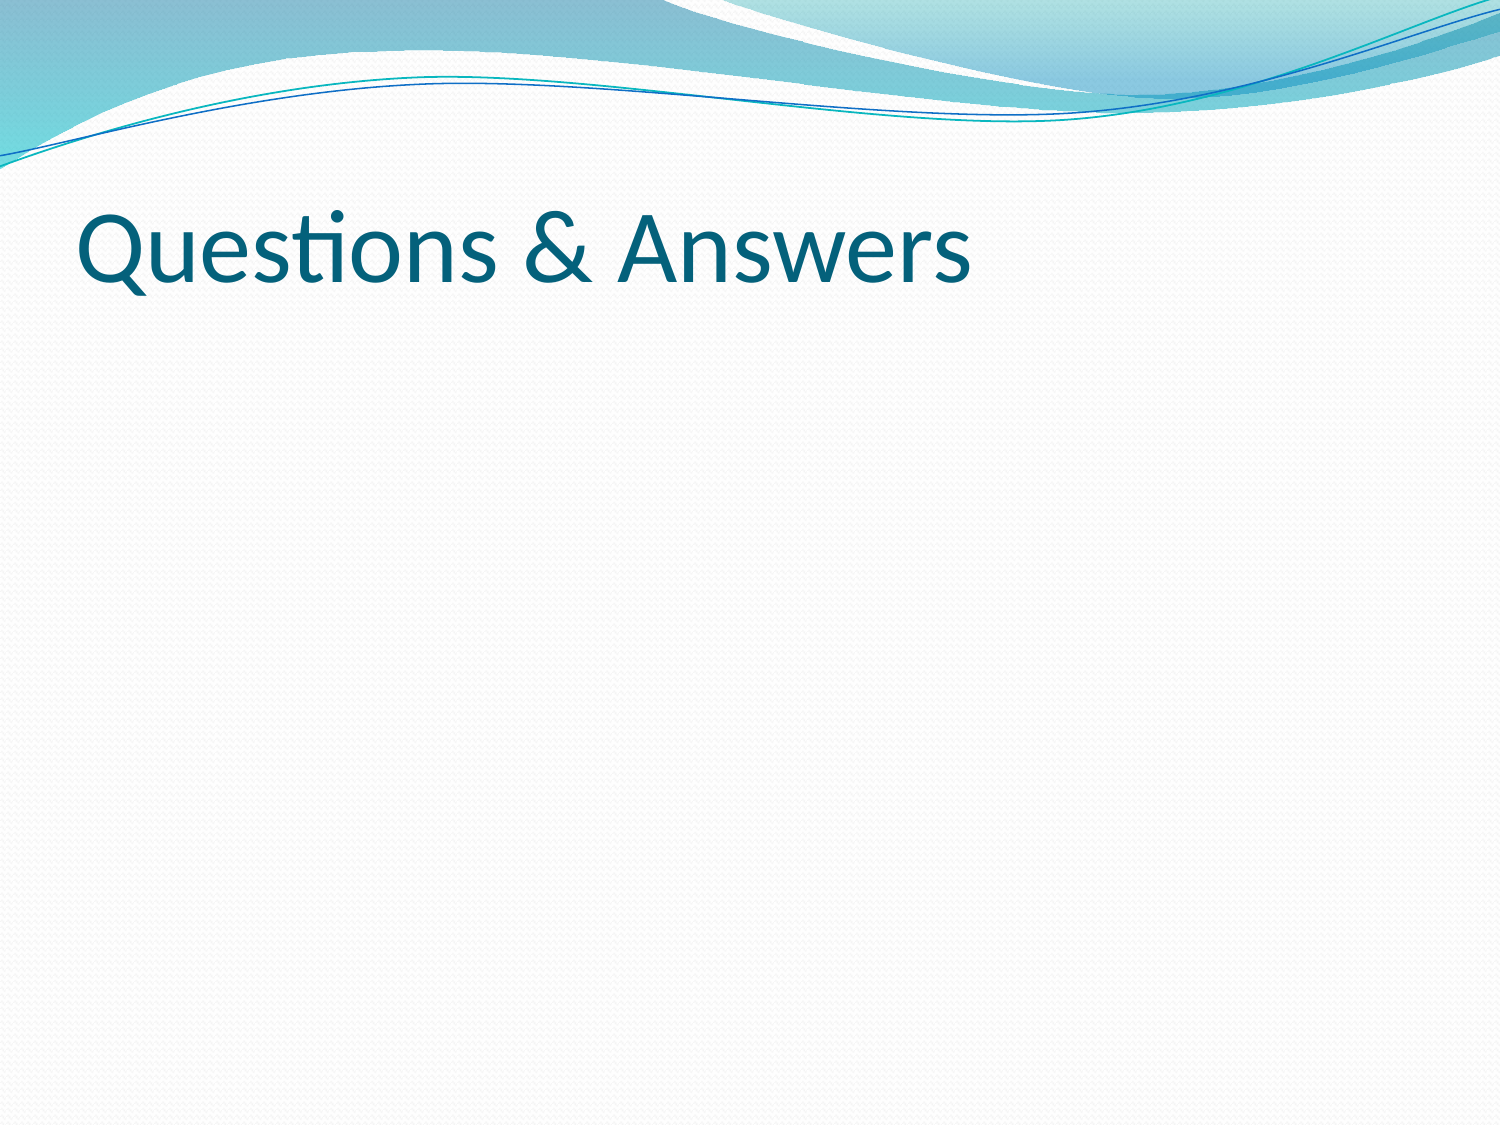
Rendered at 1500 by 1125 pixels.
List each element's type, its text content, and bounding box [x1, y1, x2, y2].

title Questions & Answers [75, 115, 1425, 303]
